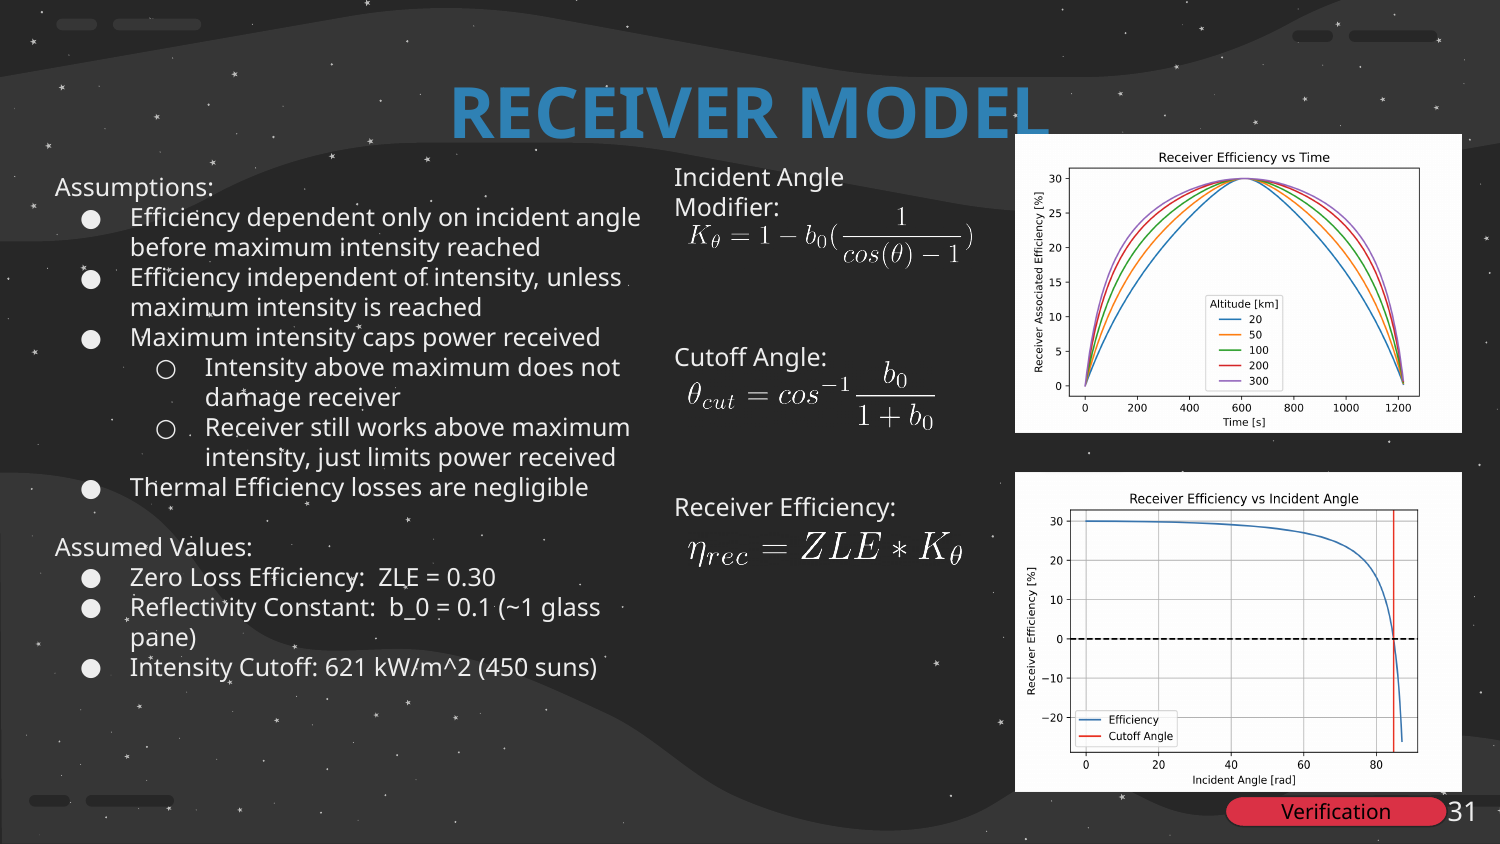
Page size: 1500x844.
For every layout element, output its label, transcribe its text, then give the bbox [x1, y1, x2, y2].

picture [688, 361, 936, 430]
text_box Verification [1225, 800, 1448, 827]
slide_number ‹#› [1403, 779, 1494, 844]
picture [688, 532, 963, 567]
title RECEIVER MODEL [124, 63, 1376, 157]
picture [1014, 134, 1463, 433]
picture [688, 206, 973, 269]
list Incident Angle Modifier: Cutoff Angle: Receiver Efficiency: [659, 146, 965, 556]
list Assumptions: Efficiency dependent only on incident angle before maximum intensity reached Efficiency independent of intensity, unless maximum intensity is reached Maximum intensity caps power received Intensity above maximum does not damage receiver Receiver still works above maximum intensity, just limits power received Thermal Efficiency losses are negligible Assumed Values: Zero Loss Efficiency: ZLE = 0.30 Reflectivity Constant: b_0 = 0.1 (~1 glass pane) Intensity Cutoff: 621 kW/m^2 (450 suns) [39, 156, 666, 769]
picture [1014, 471, 1463, 792]
